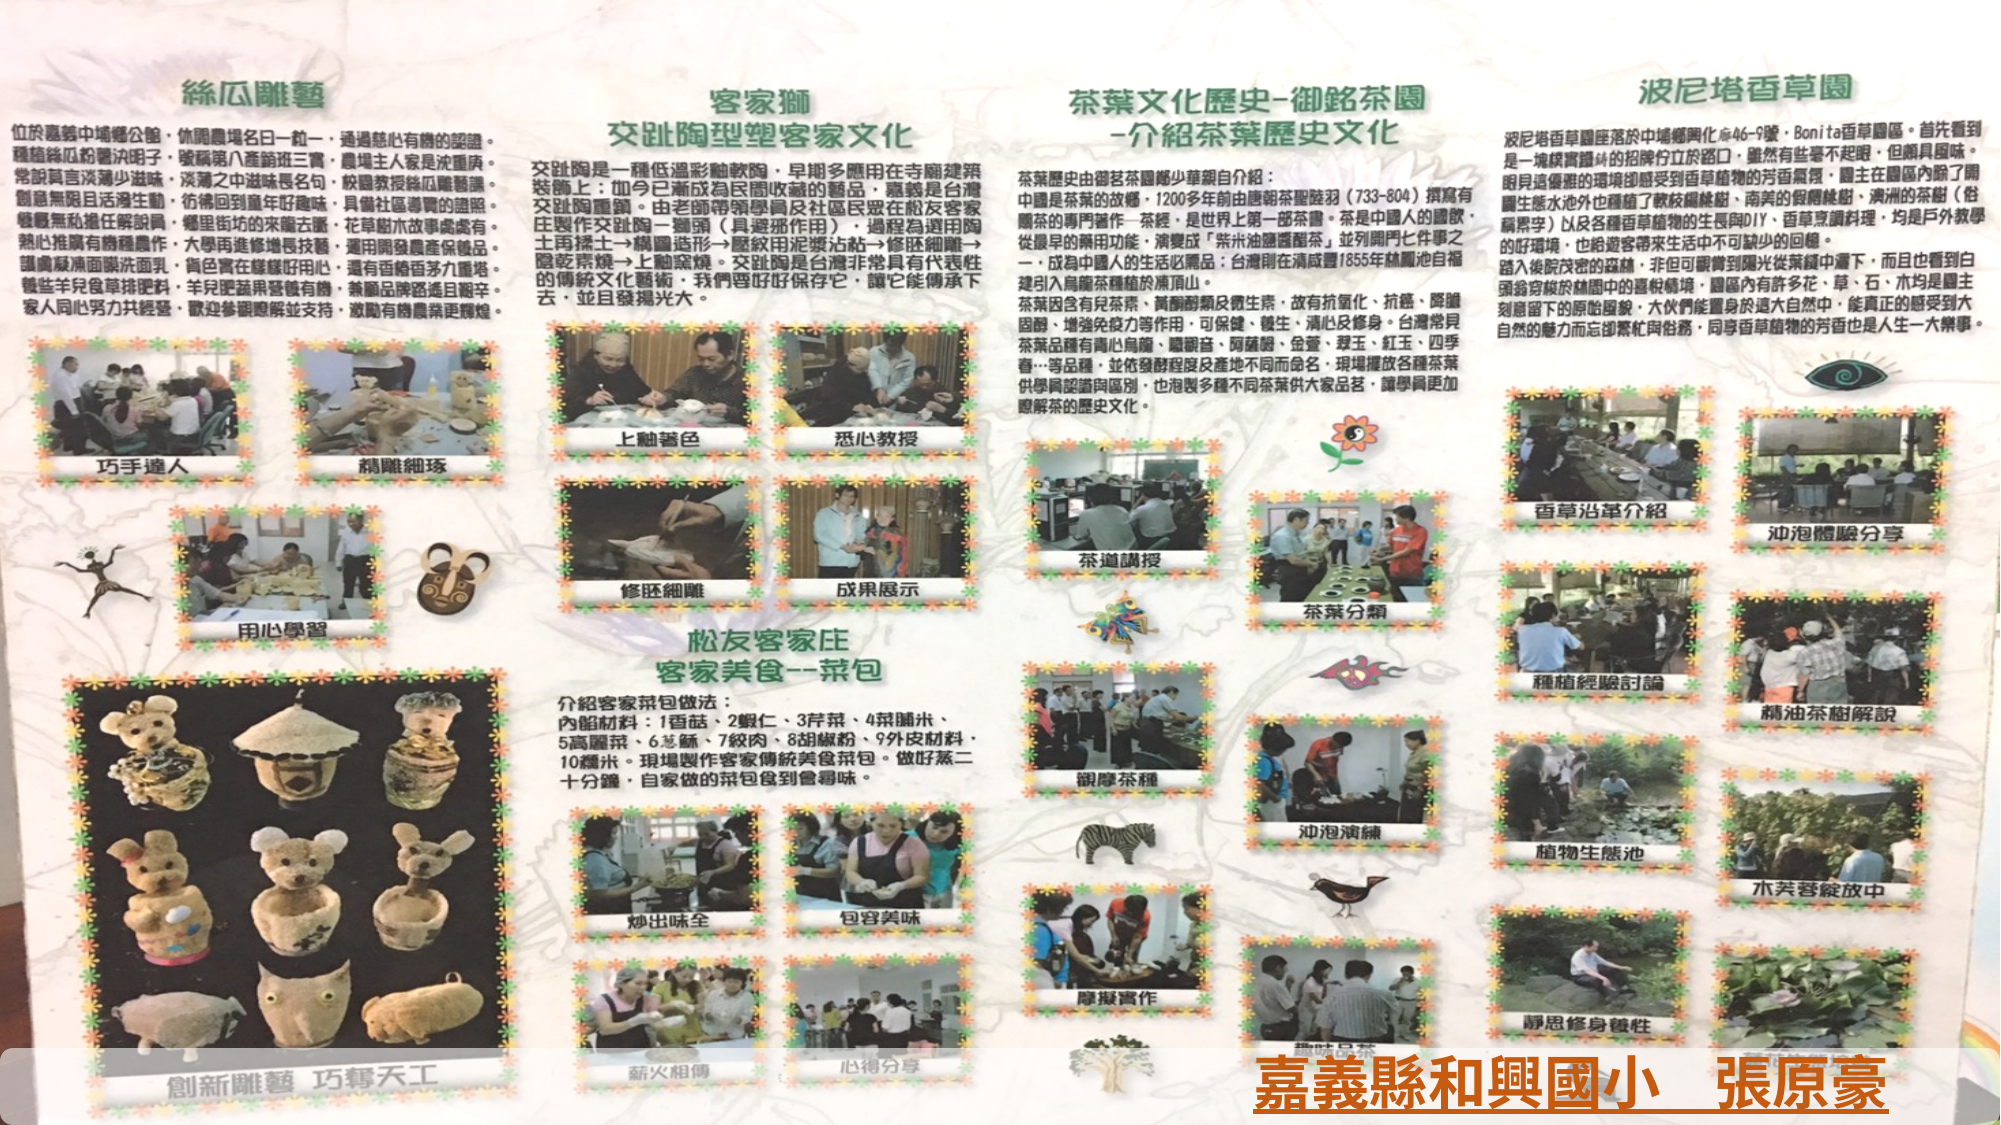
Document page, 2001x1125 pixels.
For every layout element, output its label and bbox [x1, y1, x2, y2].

list [0, 0, 2000, 1125]
